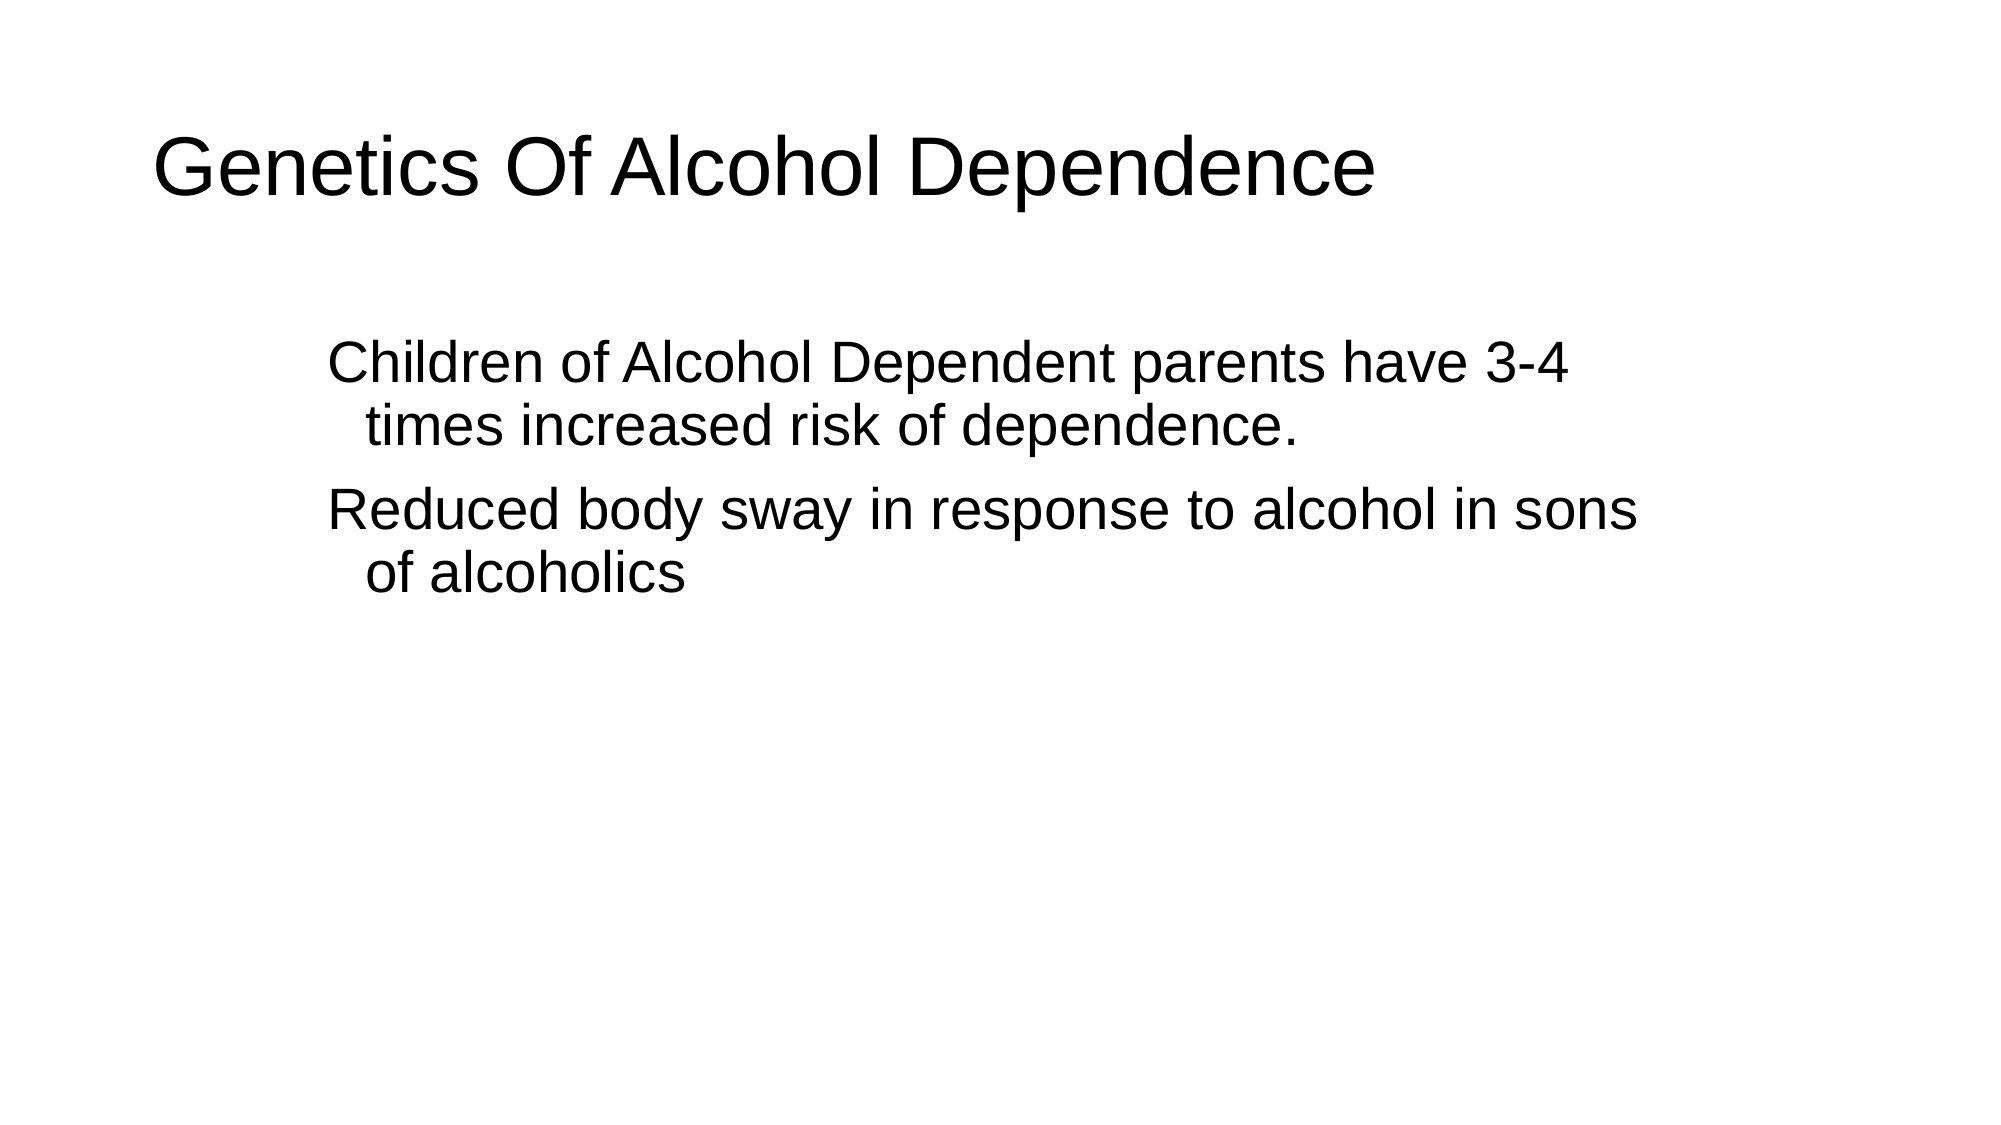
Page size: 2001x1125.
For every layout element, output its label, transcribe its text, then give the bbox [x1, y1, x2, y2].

title Genetics Of Alcohol Dependence [137, 59, 1863, 278]
list Children of Alcohol Dependent parents have 3-4 times increased risk of dependence. Reduced body sway in response to alcohol in sons of alcoholics [312, 324, 1700, 1000]
